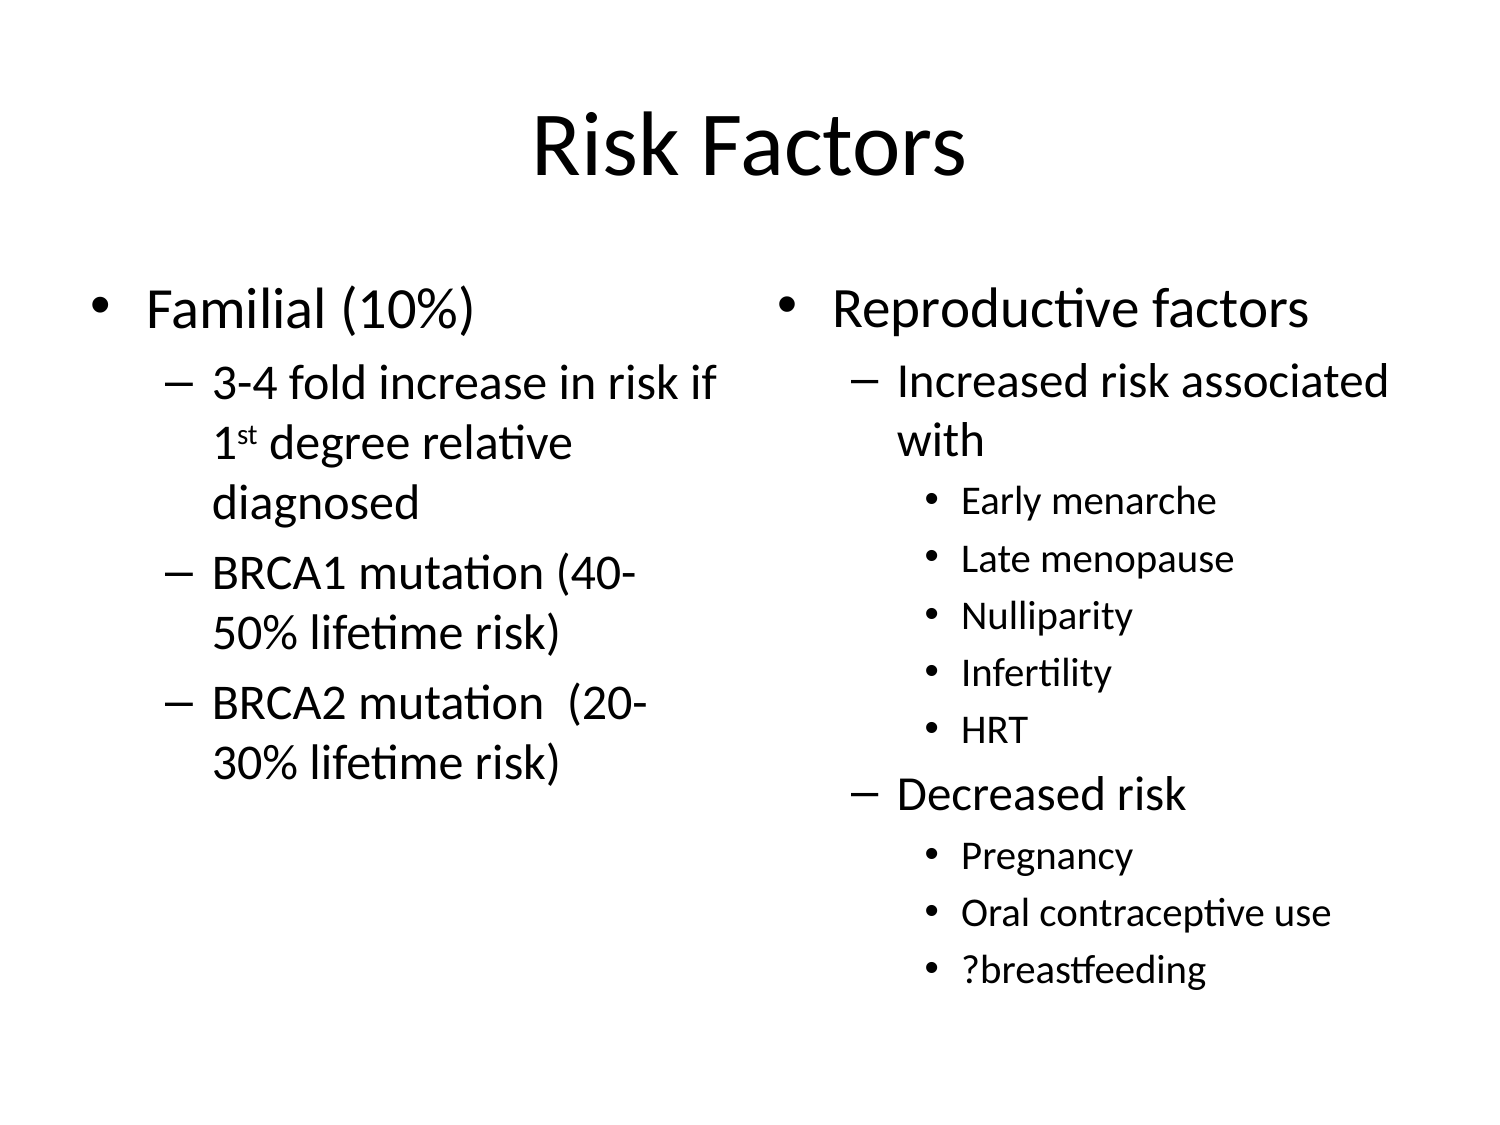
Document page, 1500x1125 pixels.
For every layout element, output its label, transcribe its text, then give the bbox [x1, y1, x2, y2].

title Risk Factors [75, 45, 1425, 233]
list Reproductive factors Increased risk associated with Early menarche Late menopause Nulliparity Infertility HRT Decreased risk Pregnancy Oral contraceptive use ?breastfeeding [762, 262, 1425, 1005]
list Familial (10%) 3-4 fold increase in risk if 1st degree relative diagnosed BRCA1 mutation (40-50% lifetime risk) BRCA2 mutation (20-30% lifetime risk) [75, 262, 738, 1005]
